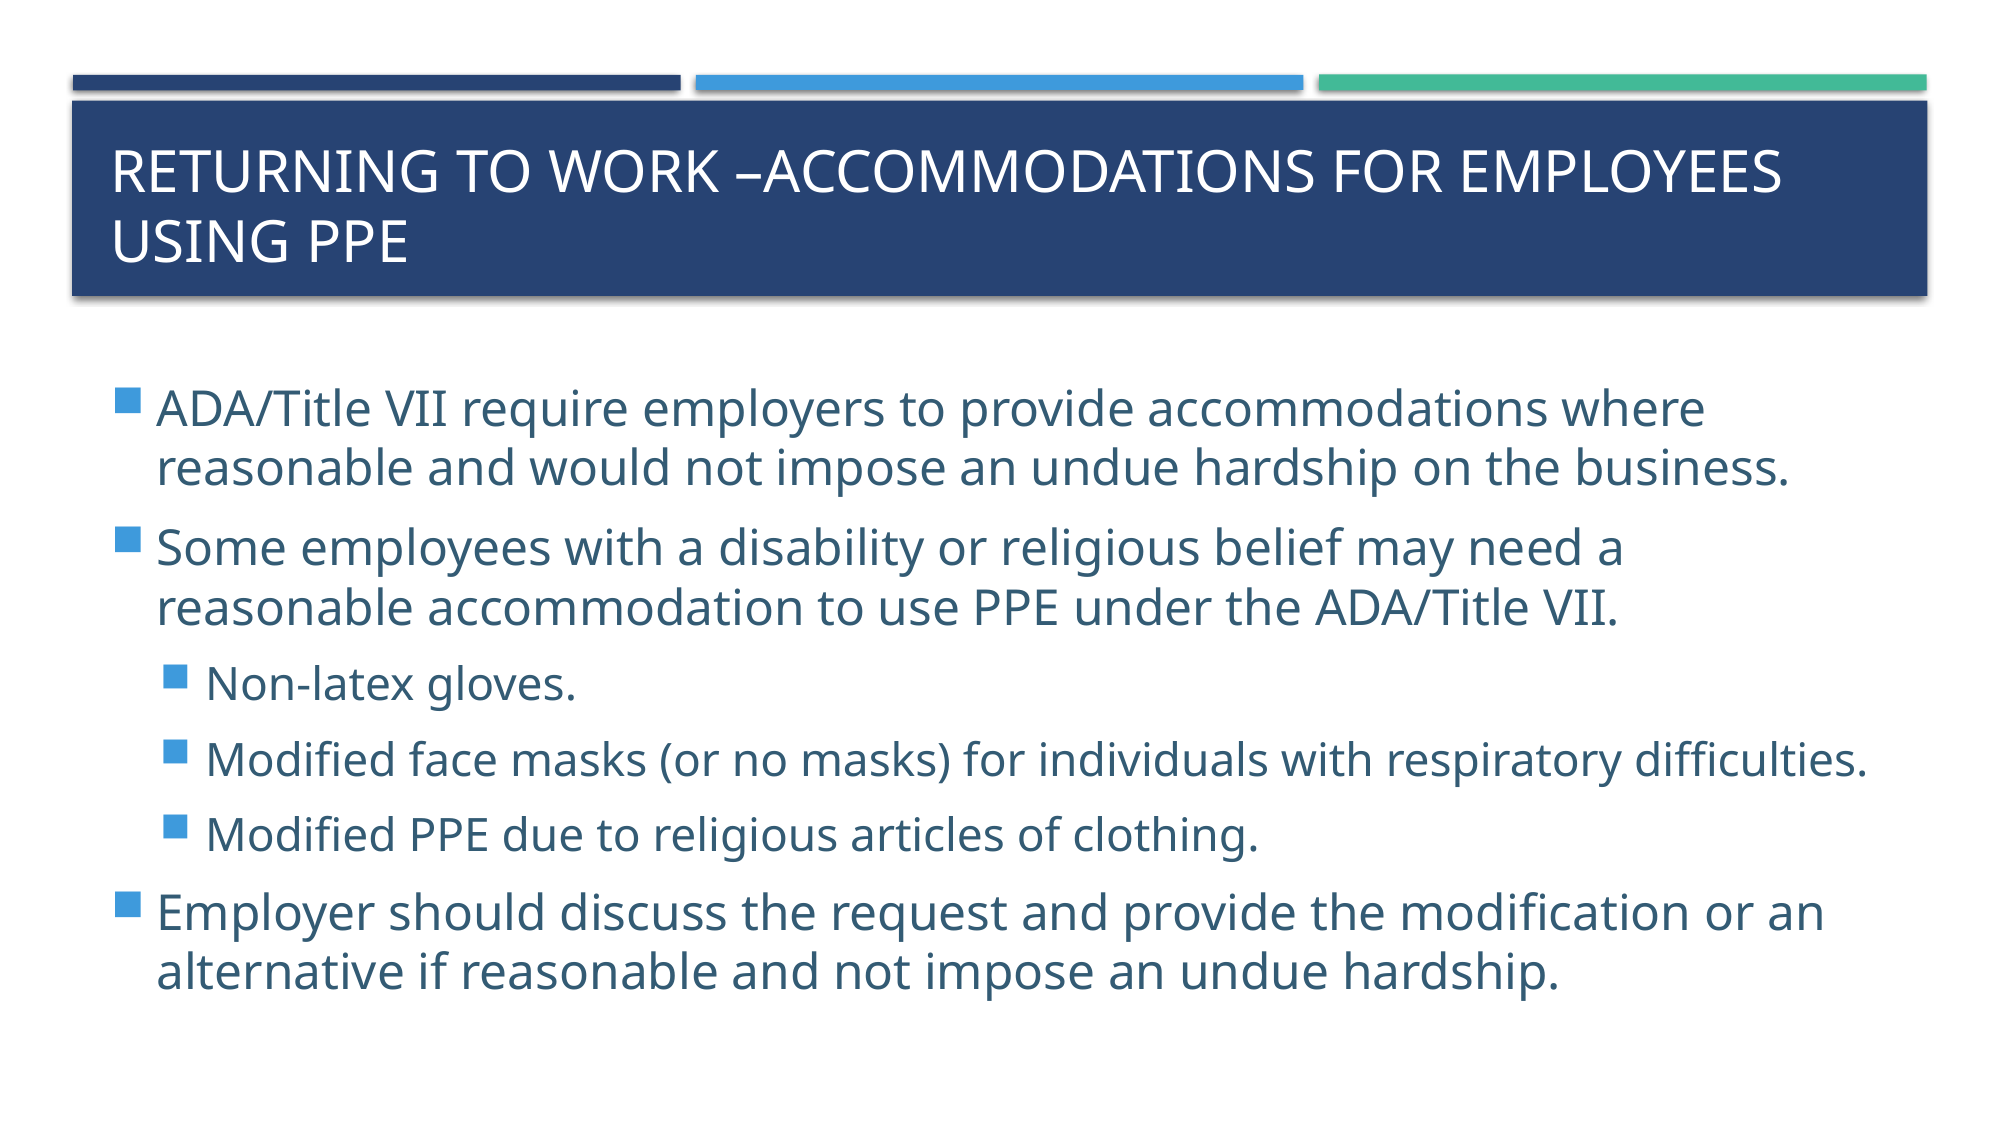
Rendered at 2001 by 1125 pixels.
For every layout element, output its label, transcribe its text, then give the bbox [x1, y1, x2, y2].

list ADA/Title VII require employers to provide accommodations where reasonable and would not impose an undue hardship on the business. Some employees with a disability or religious belief may need a reasonable accommodation to use PPE under the ADA/Title VII. Non-latex gloves. Modified face masks (or no masks) for individuals with respiratory difficulties. Modified PPE due to religious articles of clothing. Employer should discuss the request and provide the modification or an alternative if reasonable and not impose an undue hardship. [95, 357, 1905, 1019]
title Returning to work –Accommodations for employees using ppe [95, 115, 1905, 282]
